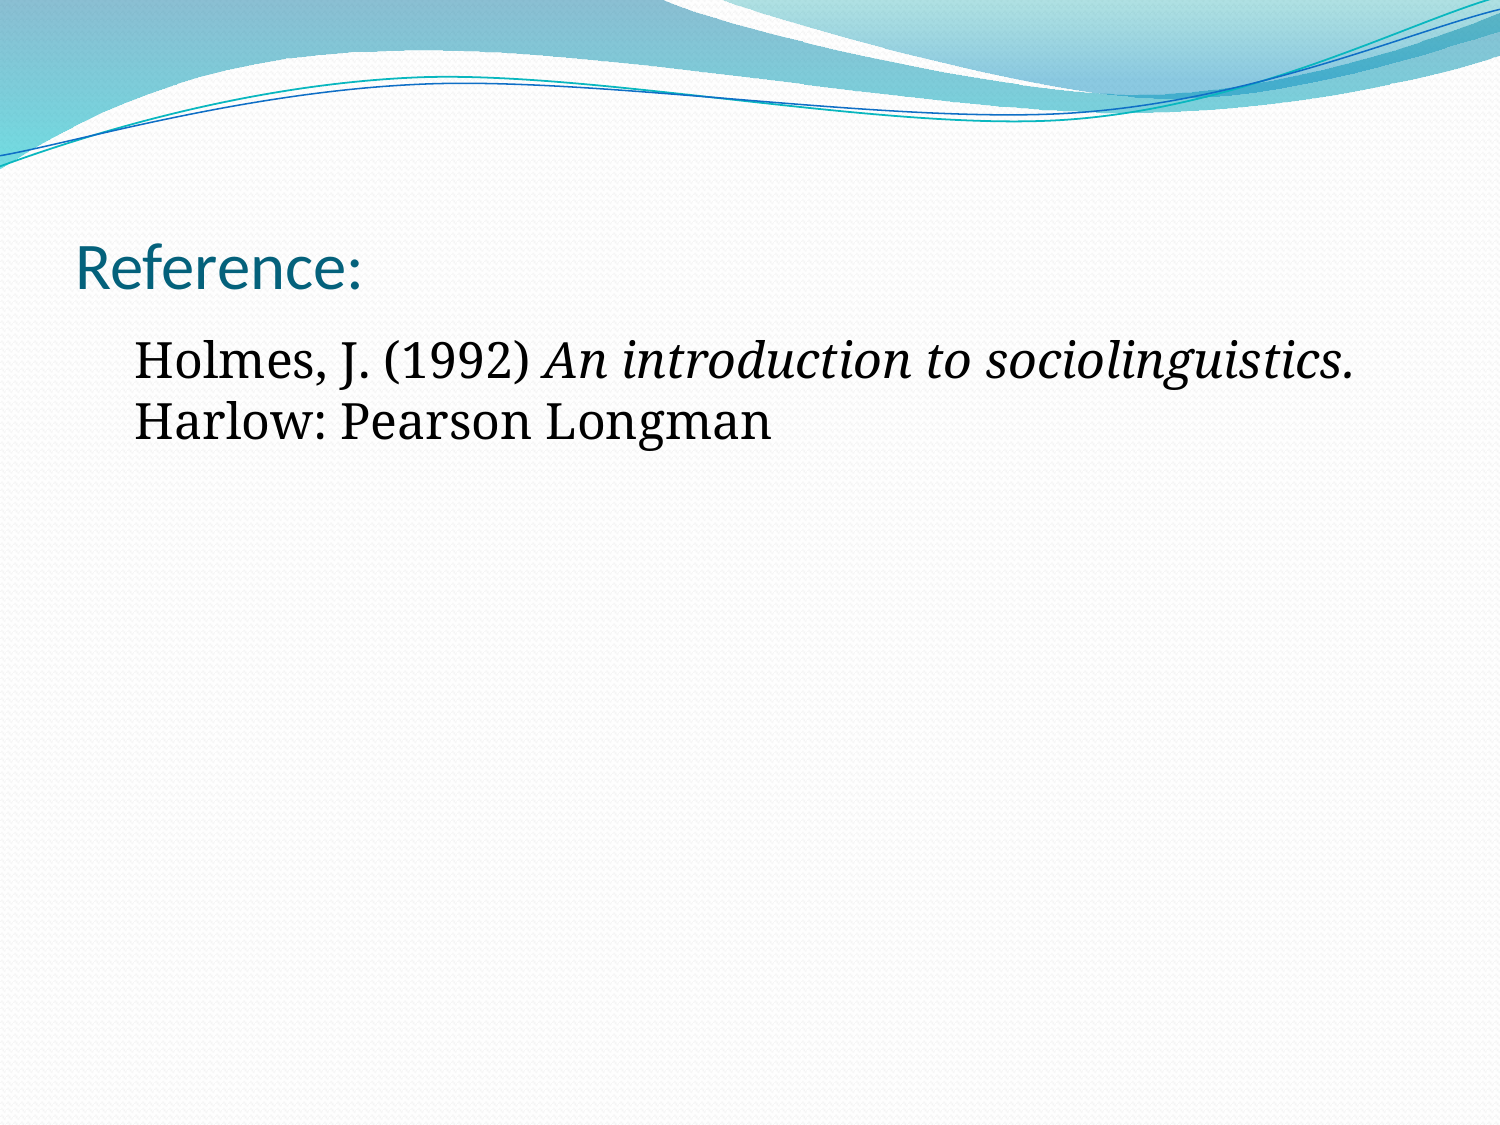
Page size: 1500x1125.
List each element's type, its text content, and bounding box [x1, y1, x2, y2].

title Reference: [75, 115, 1425, 303]
list Holmes, J. (1992) An introduction to sociolinguistics. Harlow: Pearson Longman [75, 317, 1425, 1038]
